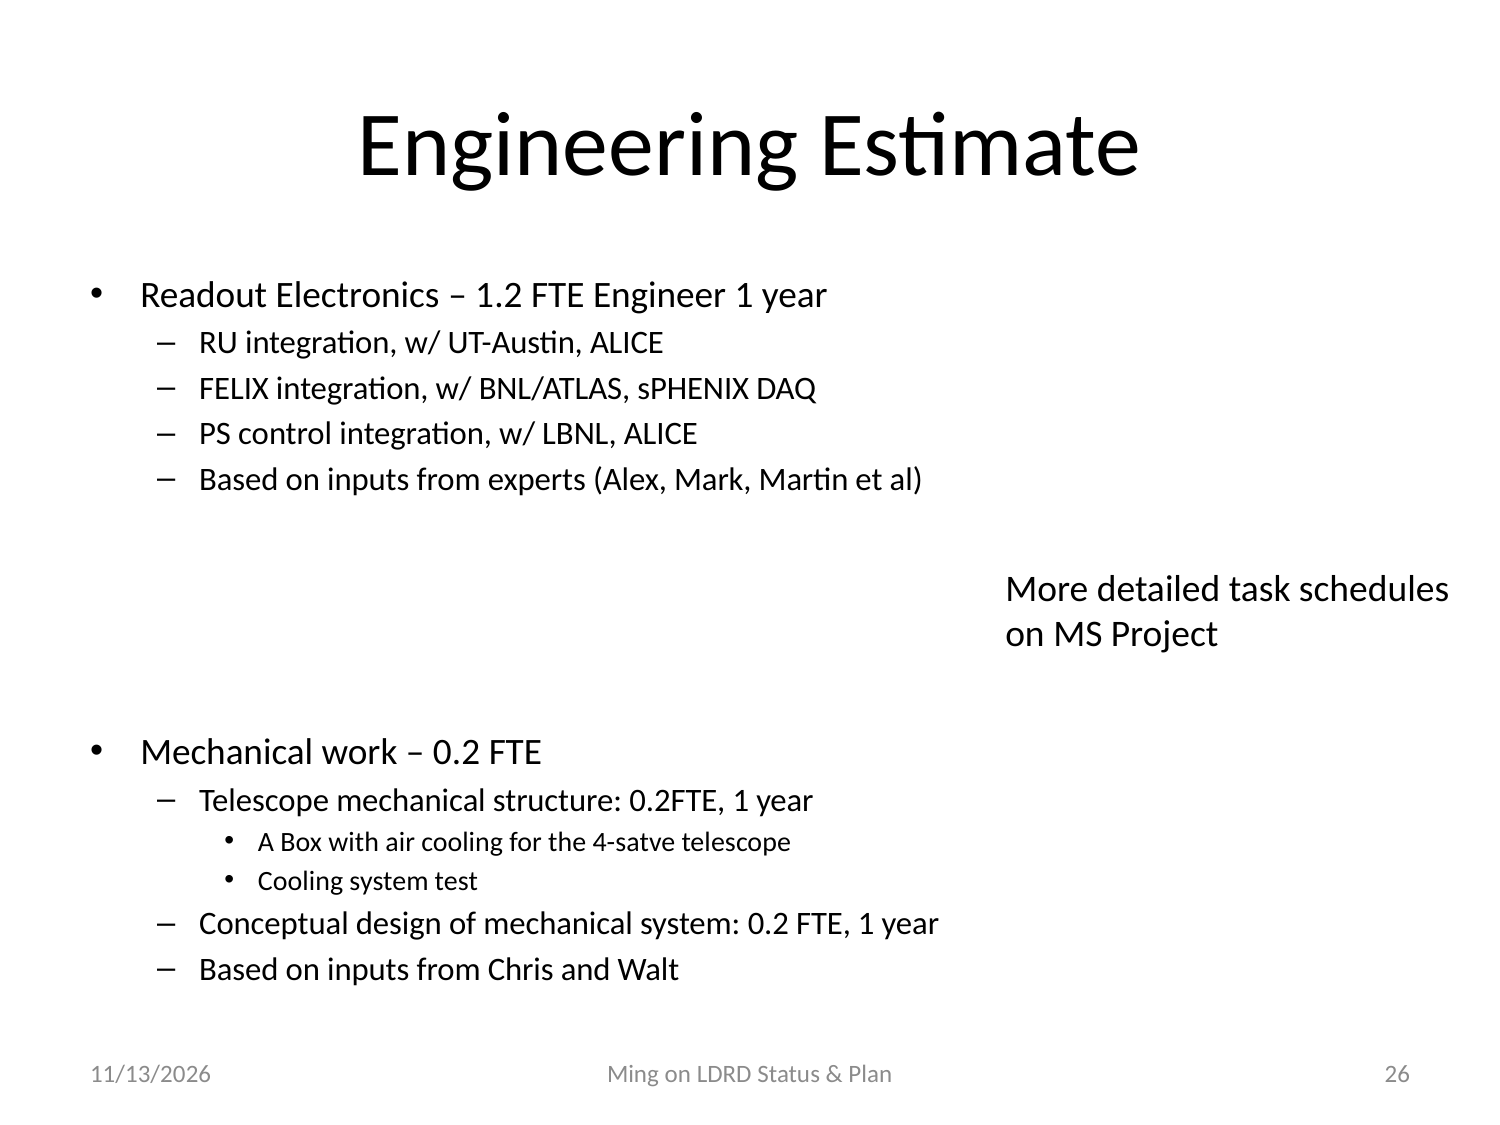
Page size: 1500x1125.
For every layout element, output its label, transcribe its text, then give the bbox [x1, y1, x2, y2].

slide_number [75, 1042, 425, 1103]
text_box More detailed task schedules on MS Project [990, 556, 1465, 662]
title Engineering Estimate [75, 45, 1425, 233]
list Readout Electronics – 1.2 FTE Engineer 1 year RU integration, w/ UT-Austin, ALICE FELIX integration, w/ BNL/ATLAS, sPHENIX DAQ PS control integration, w/ LBNL, ALICE Based on inputs from experts (Alex, Mark, Martin et al) Mechanical work – 0.2 FTE Telescope mechanical structure: 0.2FTE, 1 year A Box with air cooling for the 4-satve telescope Cooling system test Conceptual design of mechanical system: 0.2 FTE, 1 year Based on inputs from Chris and Walt [75, 262, 1425, 1005]
footer Ming on LDRD Status & Plan [512, 1042, 988, 1103]
slide_number 26 [1074, 1042, 1425, 1103]
